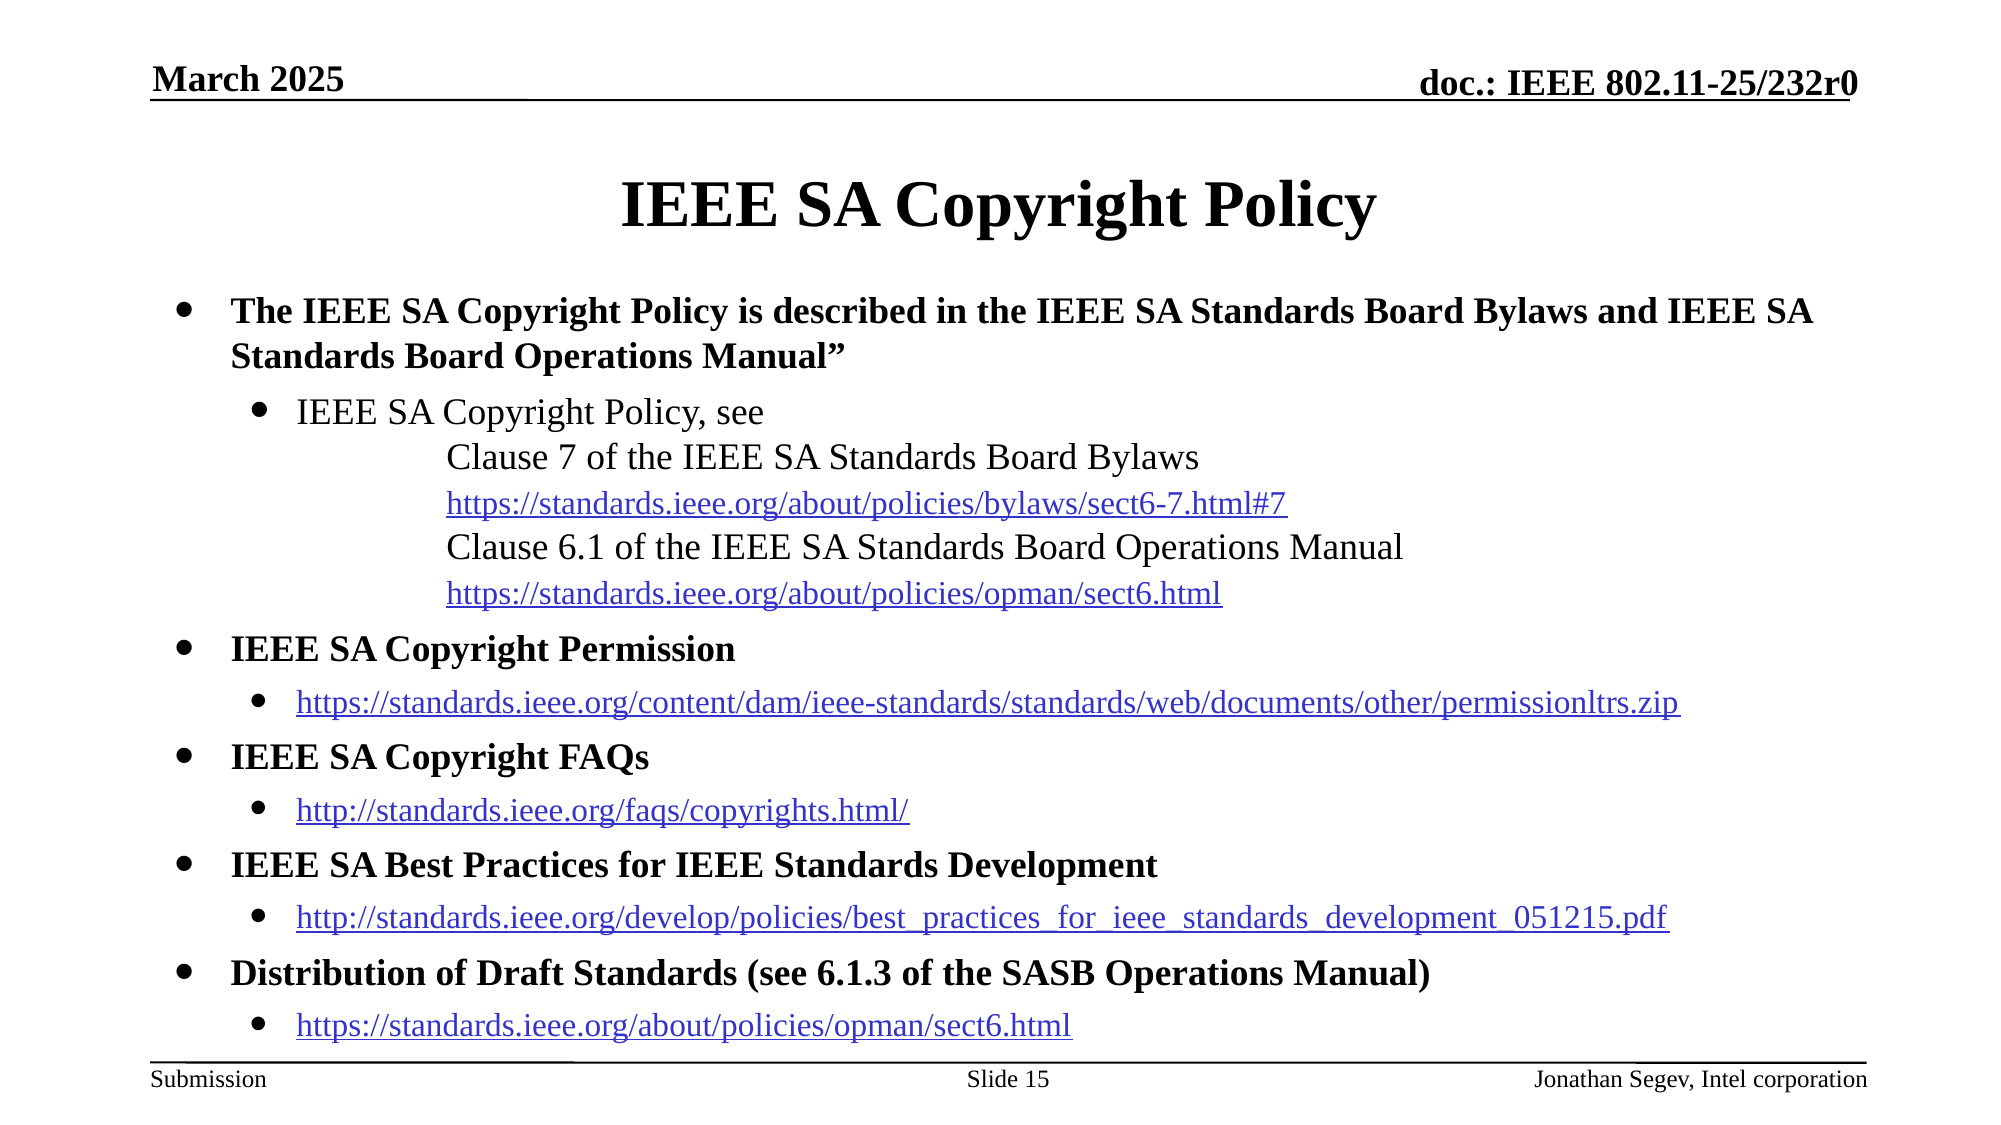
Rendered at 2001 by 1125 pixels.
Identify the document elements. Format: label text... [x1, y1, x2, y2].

list The IEEE SA Copyright Policy is described in the IEEE SA Standards Board Bylaws and IEEE SA Standards Board Operations Manual” IEEE SA Copyright Policy, see Clause 7 of the IEEE SA Standards Board Bylaws https://standards.ieee.org/about/policies/bylaws/sect6-7.html#7 Clause 6.1 of the IEEE SA Standards Board Operations Manual https://standards.ieee.org/about/policies/opman/sect6.html IEEE SA Copyright Permission https://standards.ieee.org/content/dam/ieee-standards/standards/web/documents/other/permissionltrs.zip IEEE SA Copyright FAQs http://standards.ieee.org/faqs/copyrights.html/ IEEE SA Best Practices for IEEE Standards Development http://standards.ieee.org/develop/policies/best_practices_for_ieee_standards_development_051215.pdf Distribution of Draft Standards (see 6.1.3 of the SASB Operations Manual) https://standards.ieee.org/about/policies/opman/sect6.html [149, 278, 1850, 1000]
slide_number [152, 54, 563, 100]
title IEEE SA Copyright Policy [149, 112, 1850, 278]
footer Jonathan Segev, Intel corporation [1171, 1061, 1869, 1093]
slide_number Slide 15 [950, 1061, 1067, 1123]
